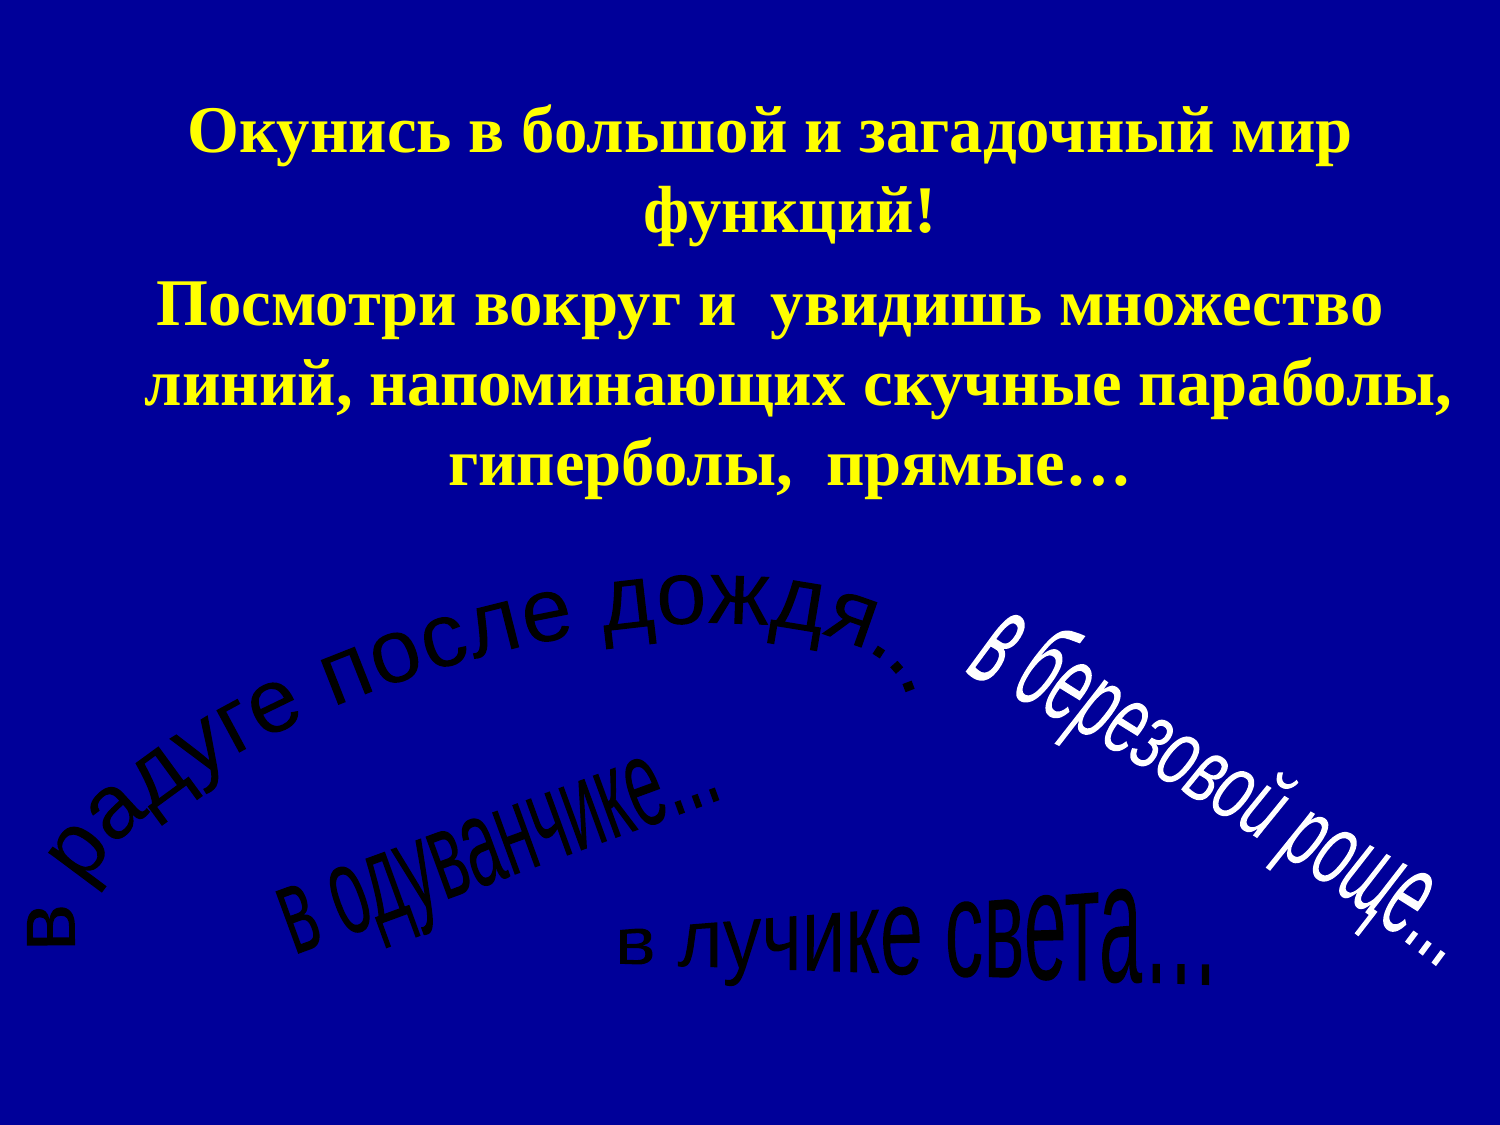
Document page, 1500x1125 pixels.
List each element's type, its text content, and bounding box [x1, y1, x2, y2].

list Окунись в большой и загадочный мир функций! Посмотри вокруг и увидишь множество линий, напоминающих скучные параболы, гиперболы, прямые… [41, 78, 1500, 530]
